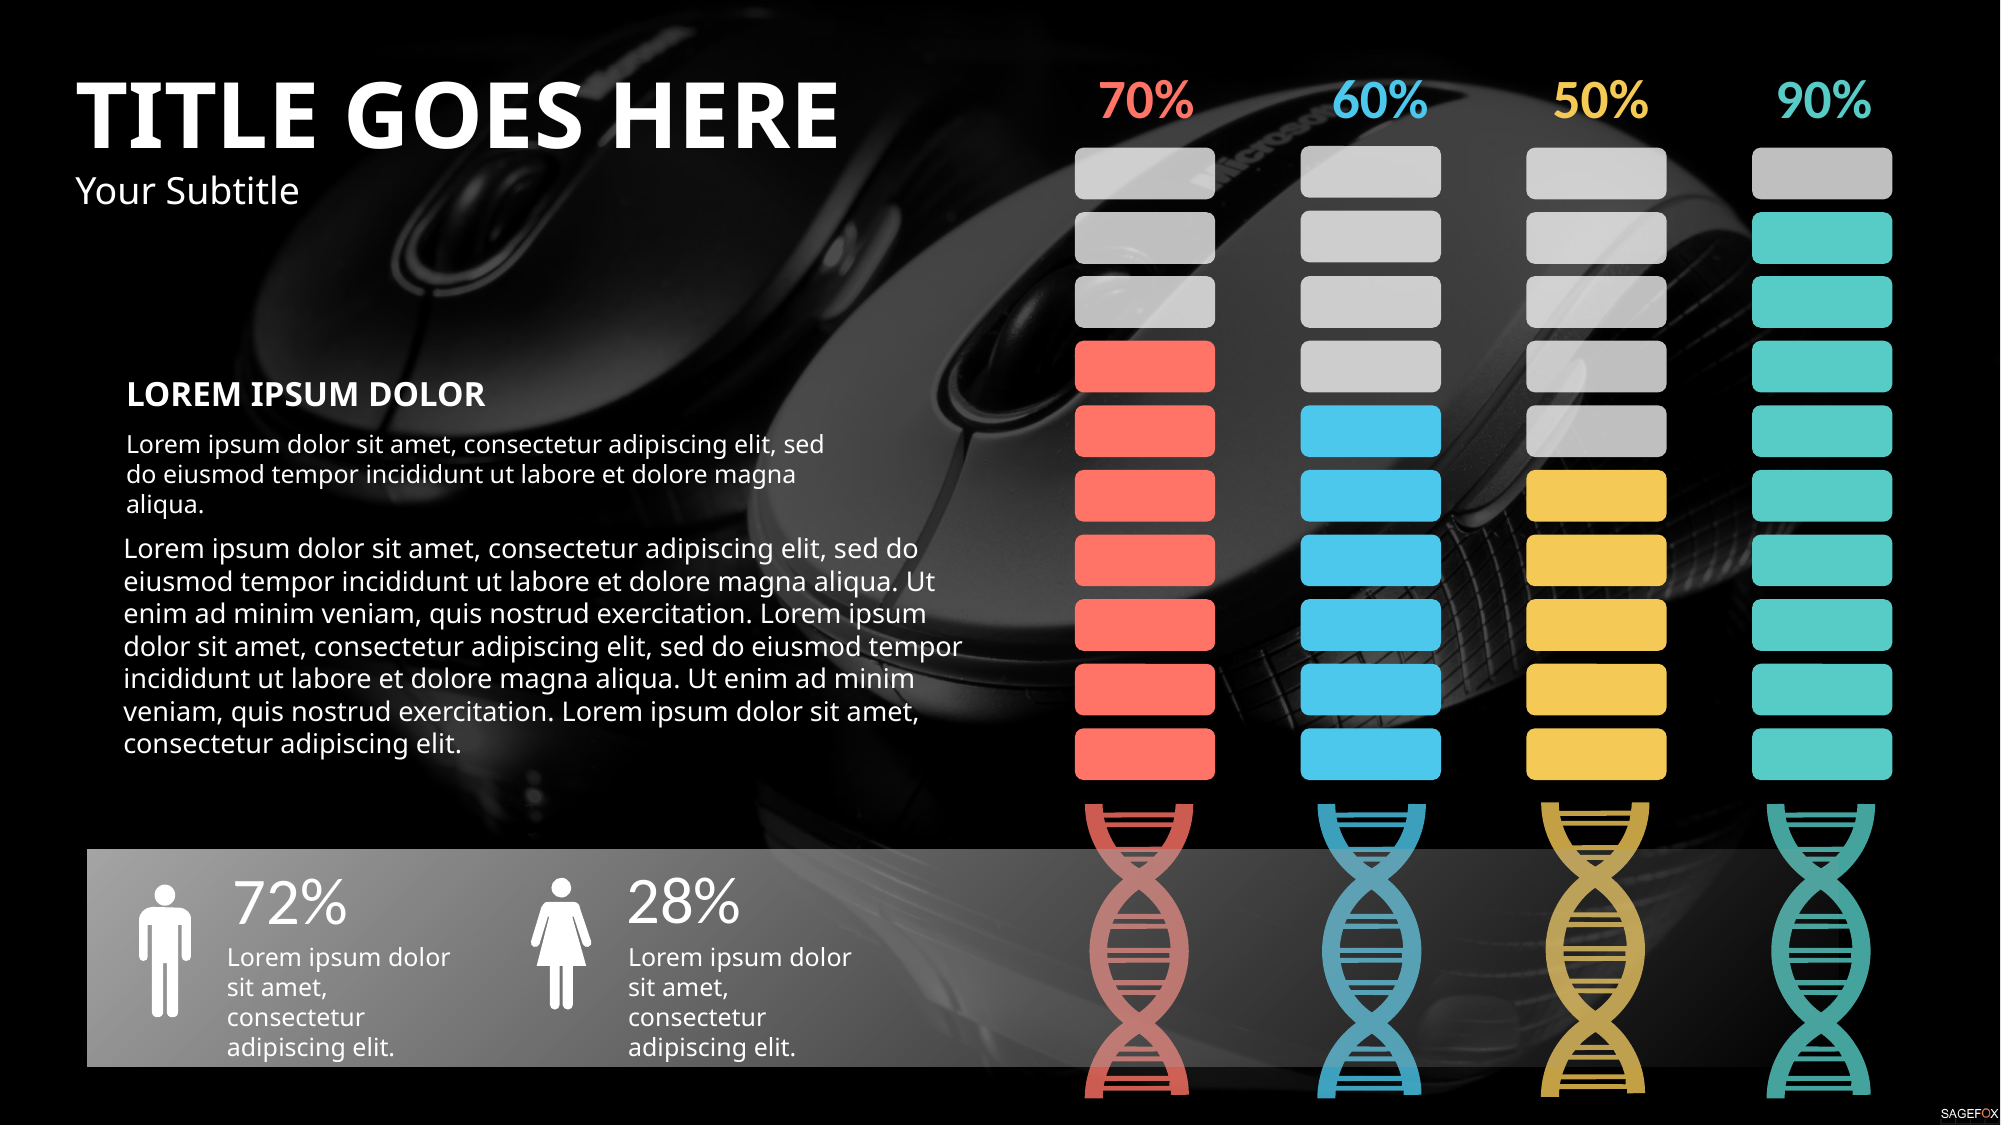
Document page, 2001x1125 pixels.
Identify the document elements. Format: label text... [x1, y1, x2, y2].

text_box [1073, 533, 1217, 588]
text_box [1525, 211, 1668, 265]
text_box [1751, 662, 1894, 717]
text_box [1073, 146, 1217, 201]
text_box Lorem ipsum dolor sit amet, consectetur adipiscing elit. [212, 934, 468, 1069]
text_box [1751, 468, 1894, 523]
text_box [1073, 404, 1217, 459]
text_box 60% [1331, 63, 1429, 130]
text_box [1766, 803, 1876, 878]
text_box 50% [1552, 63, 1650, 130]
text_box [763, 849, 1839, 1067]
text_box [1751, 727, 1894, 782]
text_box [1299, 275, 1443, 329]
text_box [1299, 144, 1443, 199]
text_box LOREM IPSUM DOLOR Lorem ipsum dolor sit amet, consectetur adipiscing elit, sed do eiusmod tempor incididunt ut labore et dolore magna aliqua. [116, 368, 870, 524]
text_box [1084, 803, 1194, 849]
text_box [1073, 275, 1217, 329]
text_box [1299, 404, 1443, 459]
text_box Lorem ipsum dolor sit amet, consectetur adipiscing elit. [613, 934, 870, 1069]
text_box 70% [1097, 63, 1195, 130]
text_box [1299, 468, 1443, 523]
text_box [1299, 533, 1443, 588]
text_box [1751, 533, 1894, 588]
text_box [1525, 275, 1668, 329]
text_box [1525, 146, 1668, 201]
text_box 90% [1775, 63, 1873, 130]
text_box [1751, 339, 1894, 394]
text_box [1073, 339, 1217, 394]
text_box [1751, 211, 1894, 265]
text_box [1525, 468, 1668, 523]
text_box [1073, 662, 1217, 717]
text_box [1299, 209, 1443, 264]
text_box 28% [605, 849, 763, 944]
text_box [1317, 1067, 1422, 1099]
text_box [1525, 533, 1668, 588]
text_box 72% [212, 850, 369, 934]
text_box [1751, 275, 1894, 329]
text_box [1073, 468, 1217, 523]
text_box [1299, 339, 1443, 394]
text_box TITLE GOES HERE Your Subtitle [60, 49, 1036, 220]
text_box [1839, 881, 1871, 1021]
text_box [86, 849, 613, 1067]
text_box [1766, 1025, 1871, 1099]
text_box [530, 877, 592, 1010]
text_box [1751, 146, 1894, 201]
text_box [1541, 802, 1650, 849]
text_box [1073, 211, 1217, 265]
text_box [1525, 339, 1668, 394]
text_box [1525, 598, 1668, 652]
text_box [1525, 662, 1668, 717]
text_box Lorem ipsum dolor sit amet, consectetur adipiscing elit, sed do eiusmod tempor incididunt ut labore et dolore magna aliqua. Ut enim ad minim veniam, quis nostrud exercitation. Lorem ipsum dolor sit amet, consectetur adipiscing elit, sed do eiusmod tempor incididunt ut labore et dolore magna aliqua. Ut enim ad minim veniam, quis nostrud exercitation. Lorem ipsum dolor sit amet, consectetur adipiscing elit. [108, 524, 1006, 767]
text_box [1525, 727, 1668, 782]
text_box [1540, 1067, 1646, 1097]
text_box [1317, 803, 1426, 849]
text_box [1073, 727, 1217, 782]
picture [0, 0, 2001, 1125]
text_box [1299, 727, 1443, 782]
text_box [1751, 404, 1894, 459]
text_box [1751, 598, 1894, 652]
text_box [1299, 598, 1443, 652]
text_box [1084, 1067, 1189, 1099]
text_box [1073, 598, 1217, 652]
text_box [139, 884, 191, 1018]
text_box [1525, 404, 1668, 459]
text_box [1299, 662, 1443, 717]
